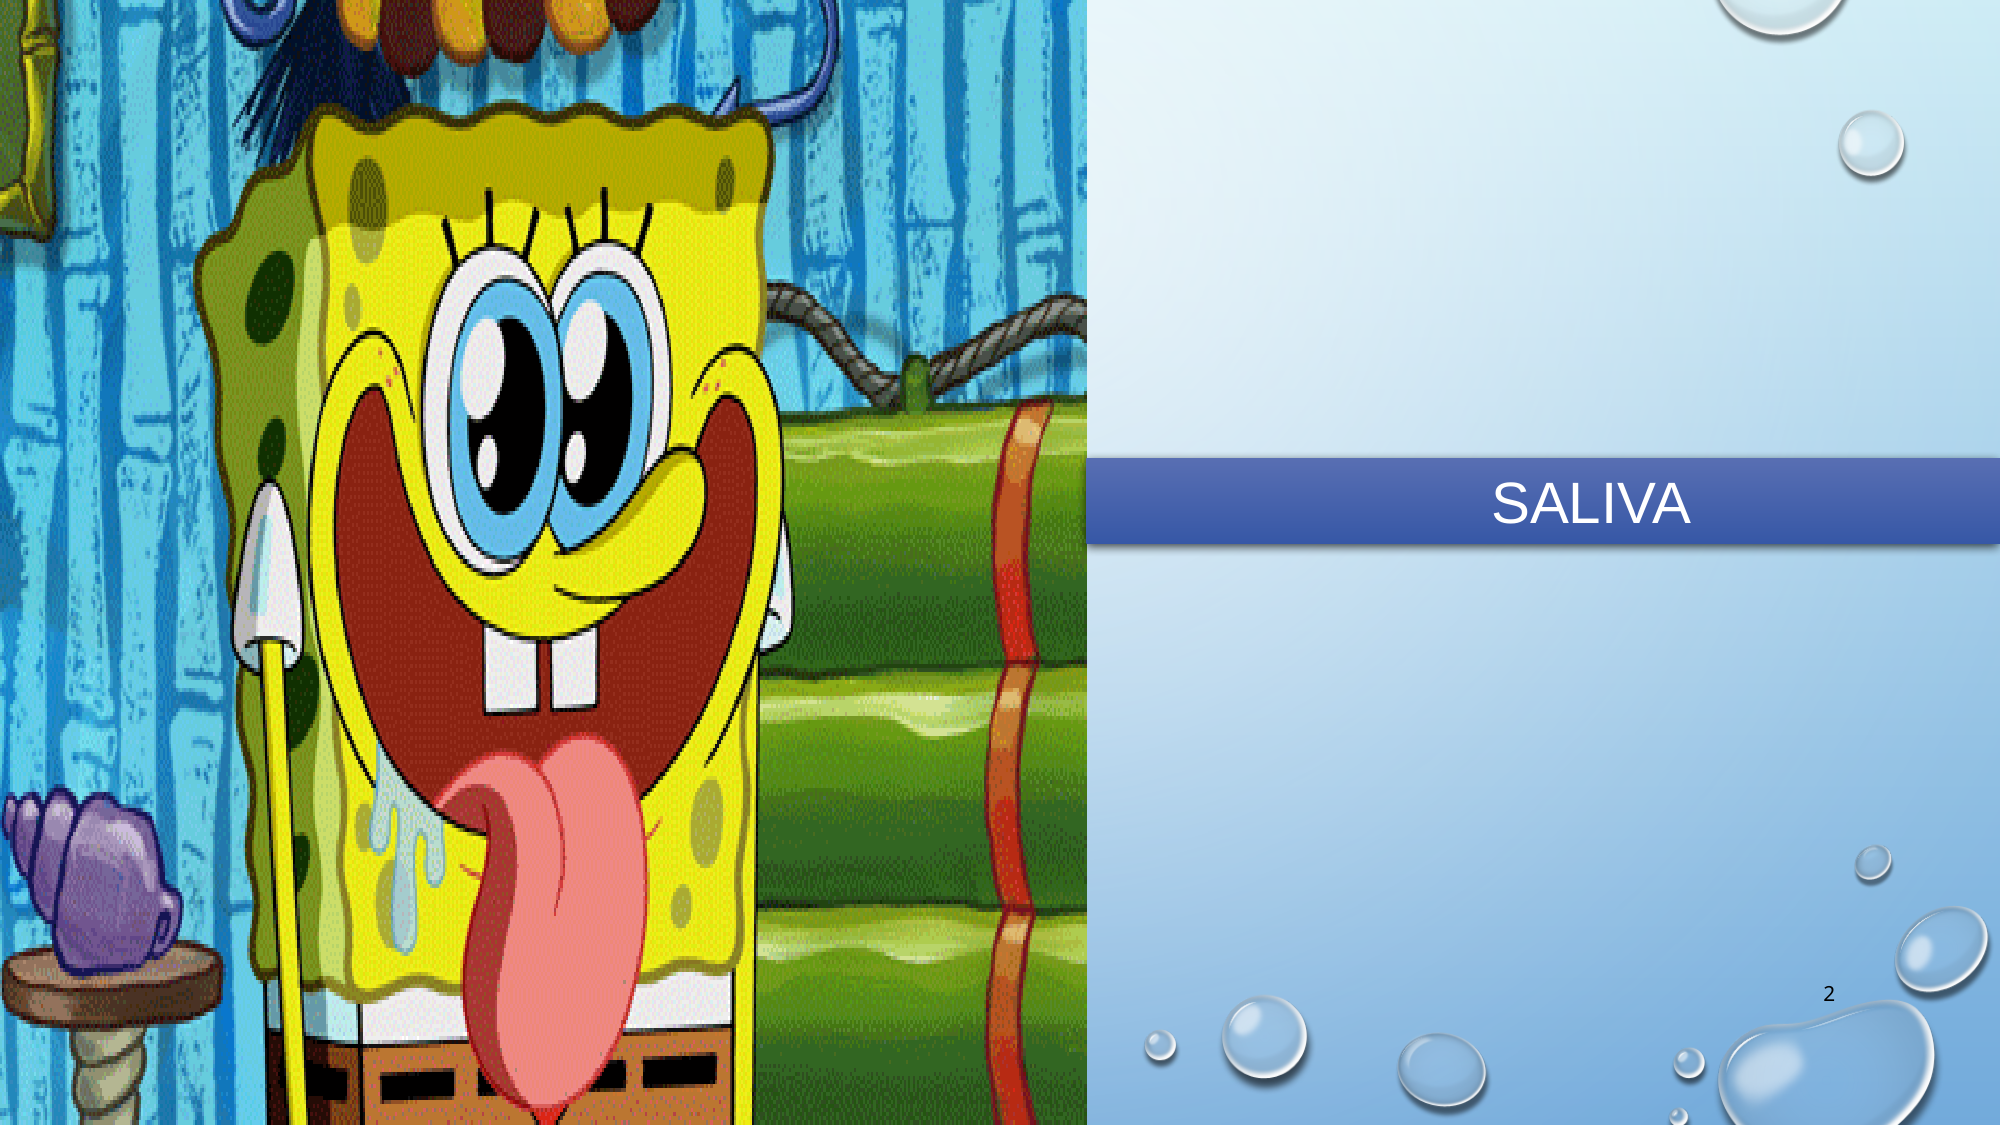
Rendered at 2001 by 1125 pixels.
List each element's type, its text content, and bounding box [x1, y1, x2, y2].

picture [0, 0, 2000, 1125]
slide_number ‹#› [1724, 965, 1851, 1025]
text_box SALIVA [1091, 458, 2000, 544]
